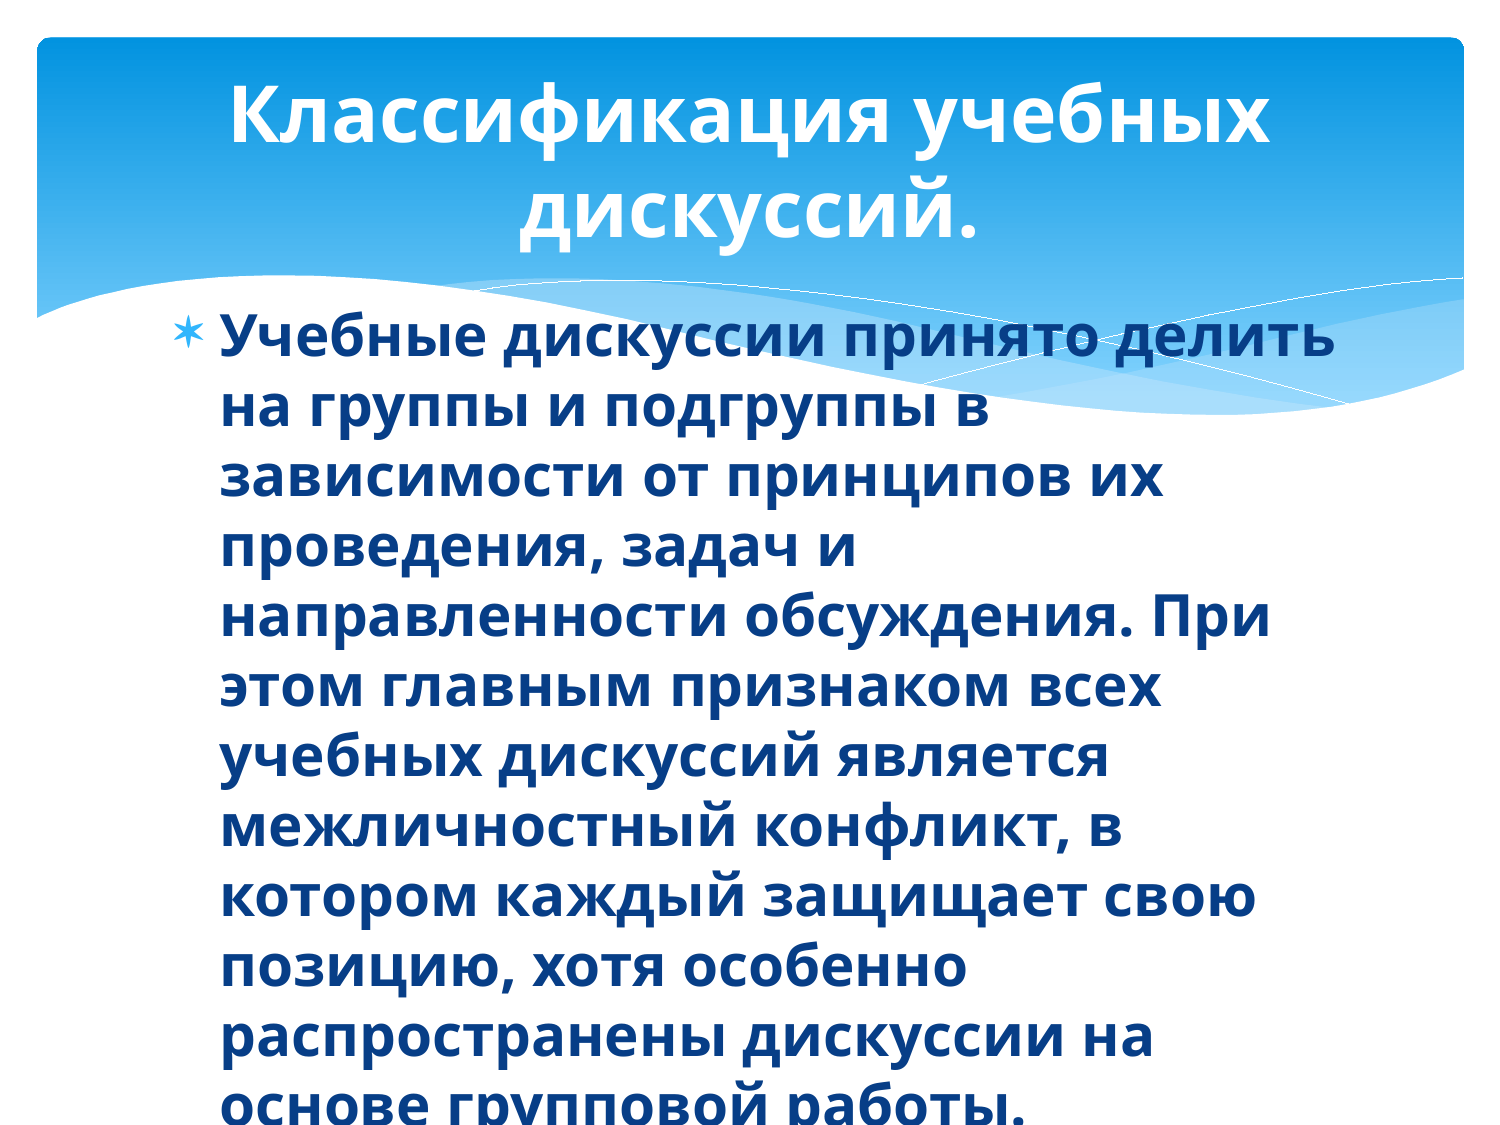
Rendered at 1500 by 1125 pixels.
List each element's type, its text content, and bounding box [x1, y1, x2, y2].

list Учебные дискуссии принято делить на группы и подгруппы в зависимости от принципов их проведения, задач и направленности обсуждения. При этом главным признаком всех учебных дискуссий является межличностный конфликт, в котором каждый защищает свою позицию, хотя особенно распространены дискуссии на основе групповой работы. [159, 290, 1375, 857]
title Классификация учебных дискуссий. [75, 55, 1425, 261]
